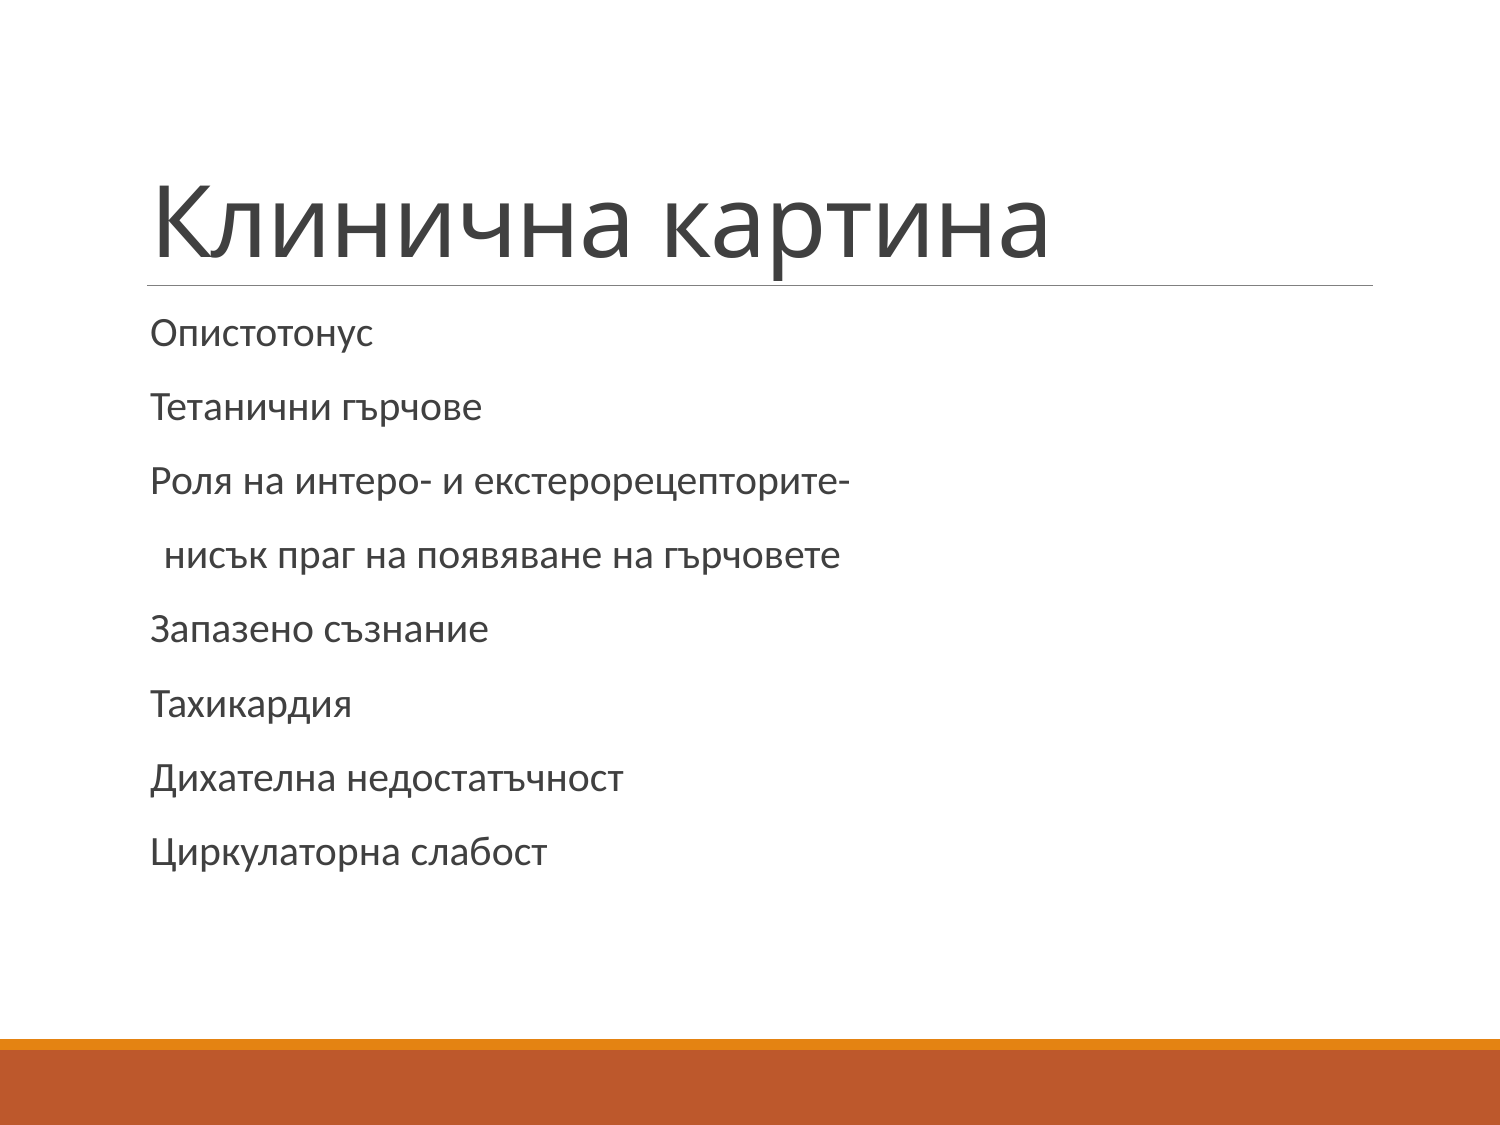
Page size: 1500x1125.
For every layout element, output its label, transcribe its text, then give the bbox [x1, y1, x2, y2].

list Опистотонус Тетанични гърчове Роля на интеро- и екстерорецепторите- нисък праг на появяване на гърчовете Запазено съзнание Тахикардия Дихателна недостатъчност Циркулаторна слабост [135, 302, 1373, 963]
title Клинична картина [135, 47, 1373, 285]
